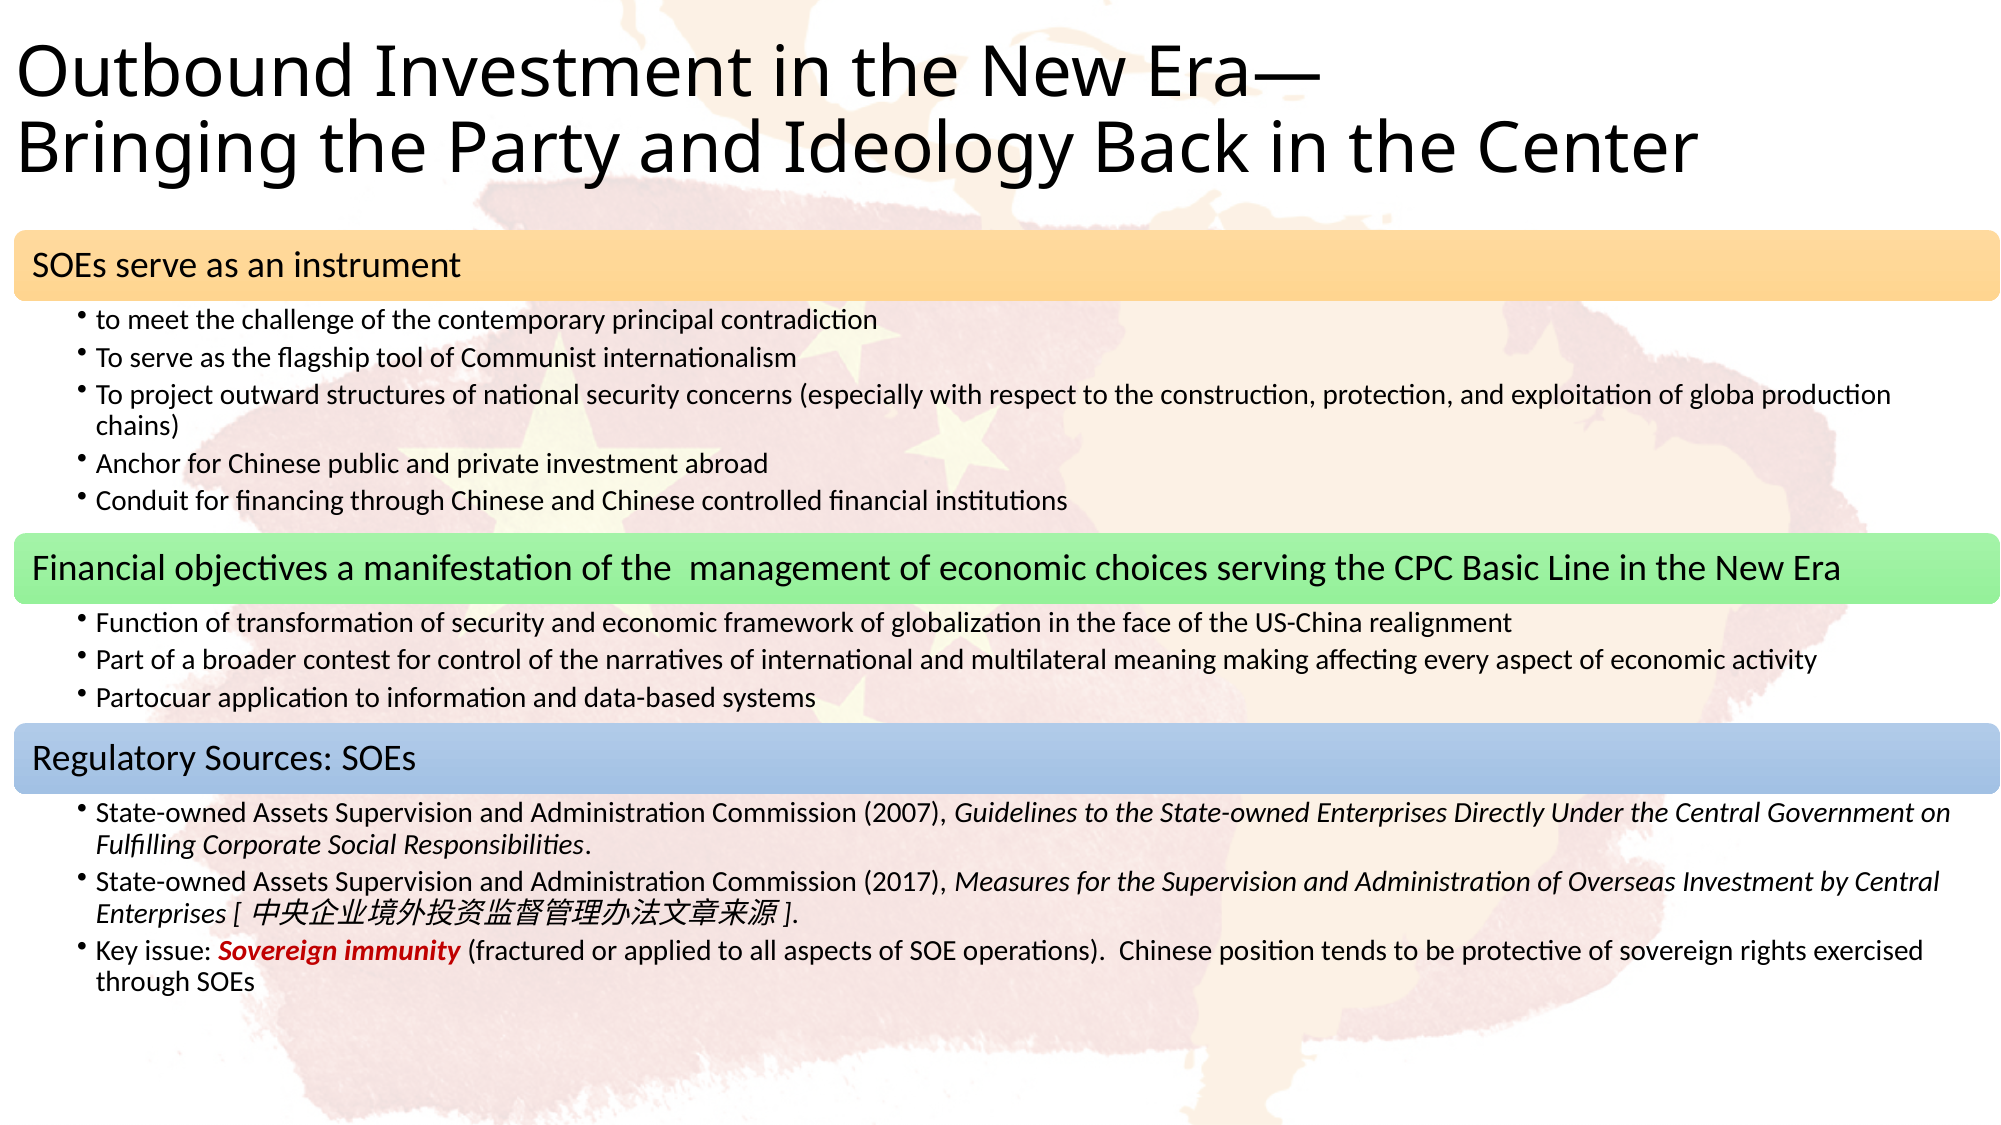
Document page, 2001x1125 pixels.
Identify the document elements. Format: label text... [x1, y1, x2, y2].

title Outbound Investment in the New Era— Bringing the Party and Ideology Back in the Center [0, 3, 1725, 221]
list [13, 220, 2000, 1125]
